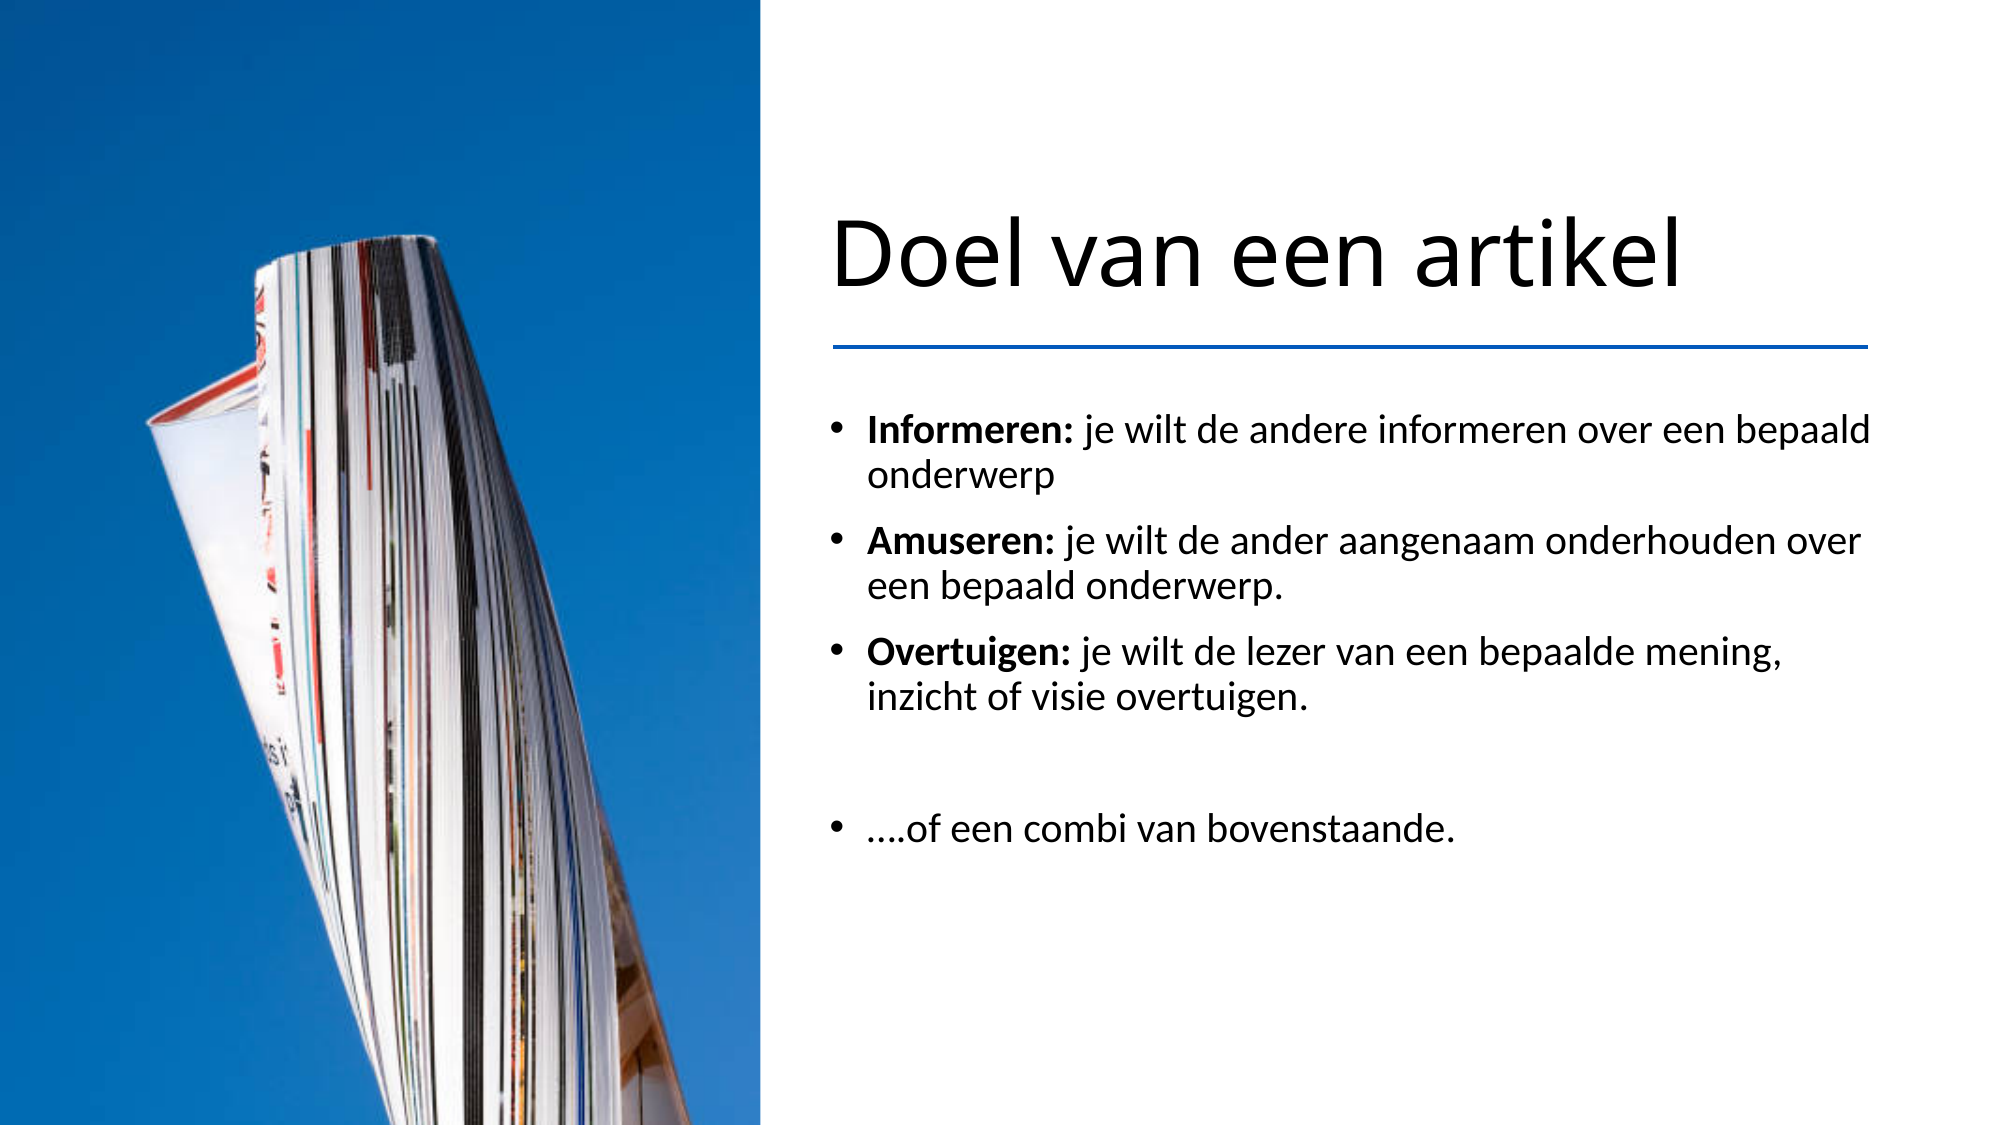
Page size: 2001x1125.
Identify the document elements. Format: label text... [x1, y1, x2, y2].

picture [0, 0, 761, 1125]
list Informeren: je wilt de andere informeren over een bepaald onderwerp Amuseren: je wilt de ander aangenaam onderhouden over een bepaald onderwerp. Overtuigen: je wilt de lezer van een bepaalde mening, inzicht of visie overtuigen. ….of een combi van bovenstaande. [814, 399, 1895, 1021]
title Doel van een artikel [814, 103, 1895, 315]
